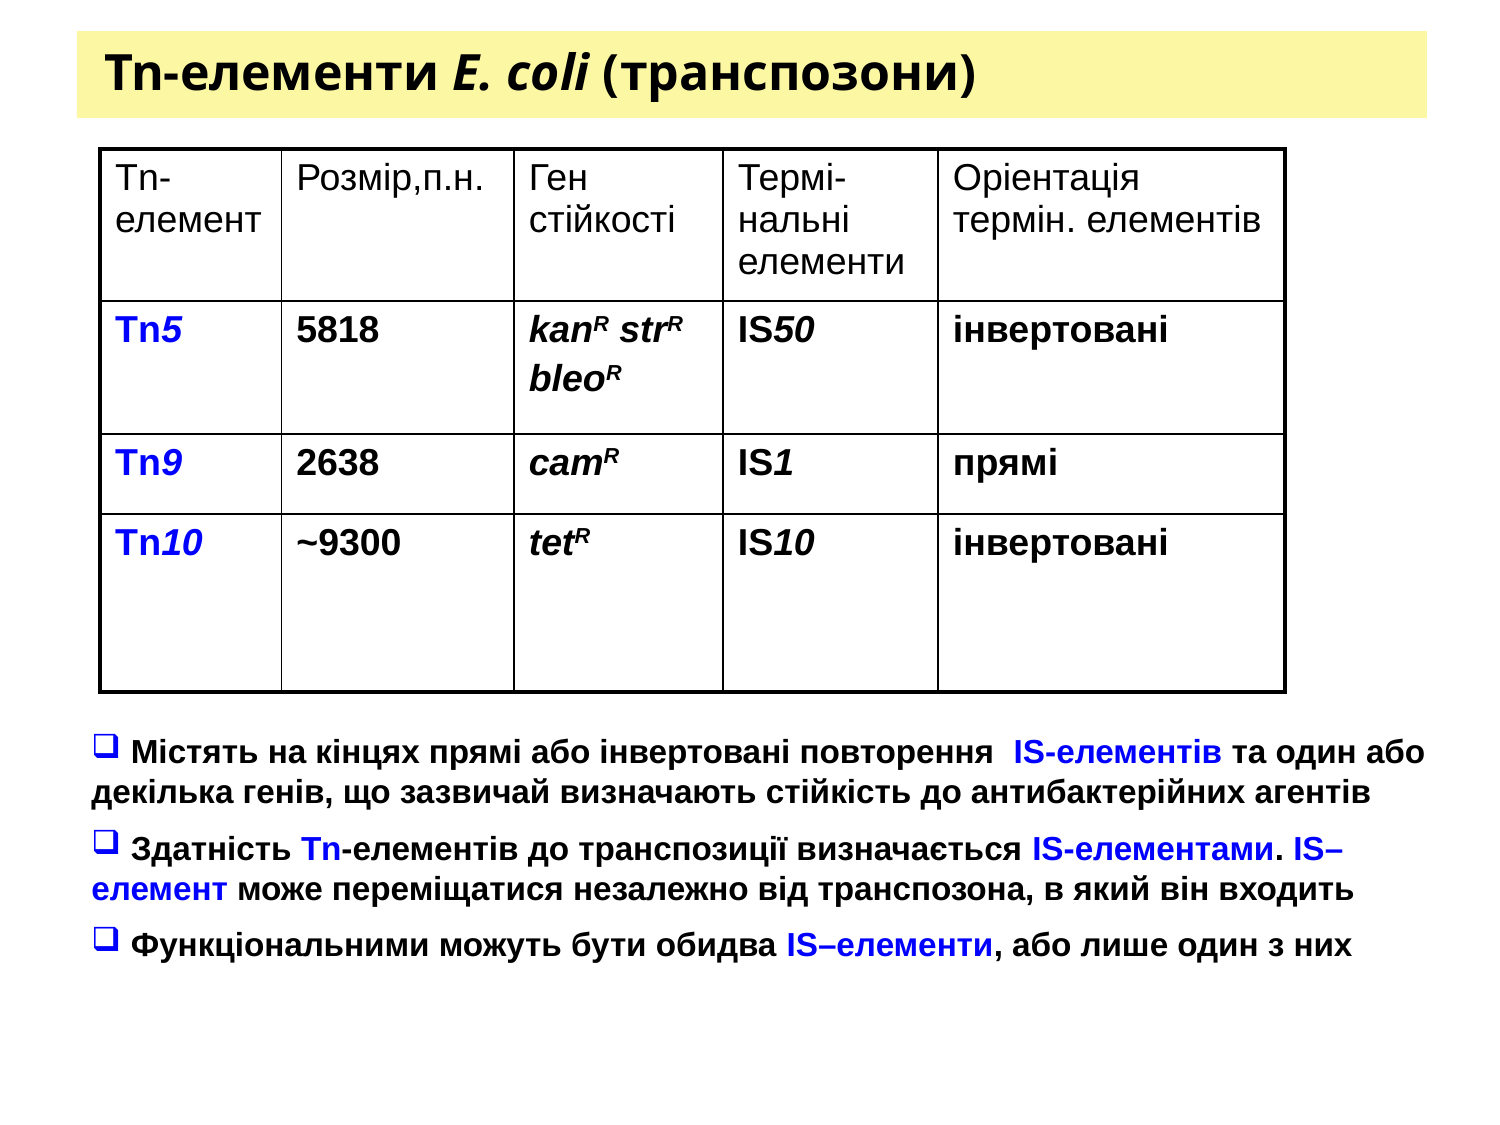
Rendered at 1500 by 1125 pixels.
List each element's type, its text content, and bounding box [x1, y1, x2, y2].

table_cell Tn5 [102, 302, 281, 433]
table_header Термі-нальні елементи [724, 151, 937, 300]
table_header Tn-елемент [102, 151, 281, 300]
table_cell Тn10 [102, 515, 281, 690]
table_cell camR [515, 435, 722, 513]
table_cell інвертовані [939, 302, 1283, 433]
table_header Ген стійкості [515, 151, 722, 300]
table_header Оріентація термін. елементів [939, 151, 1283, 300]
table_cell ~9300 [282, 515, 513, 690]
text_box Містять на кінцях прямі або інвертовані повторення IS-елементів та один або декілька генів, що зазвичай визначають стійкість до антибактерійних агентів Здатність Tn-елементів до транспозиції визначається IS-елементами. IS–елемент може переміщатися незалежно від транспозона, в який він входить Функціональними можуть бути обидва IS–елементи, або лише один з них [76, 722, 1447, 971]
table_cell IS1 [724, 435, 937, 513]
table_cell прямі [939, 435, 1283, 513]
table_cell IS50 [724, 302, 937, 433]
table_cell 5818 [282, 302, 513, 433]
table_cell kanR strR bleoR [515, 302, 722, 433]
table_cell IS10 [724, 515, 937, 690]
table_cell Tn9 [102, 435, 281, 513]
table_cell інвертовані [939, 515, 1283, 690]
title Tn-елементи E. coli (транспозони) [76, 31, 1427, 118]
table_cell 2638 [282, 435, 513, 513]
table_header Розмір,п.н. [282, 151, 513, 300]
table_cell tetR [515, 515, 722, 690]
